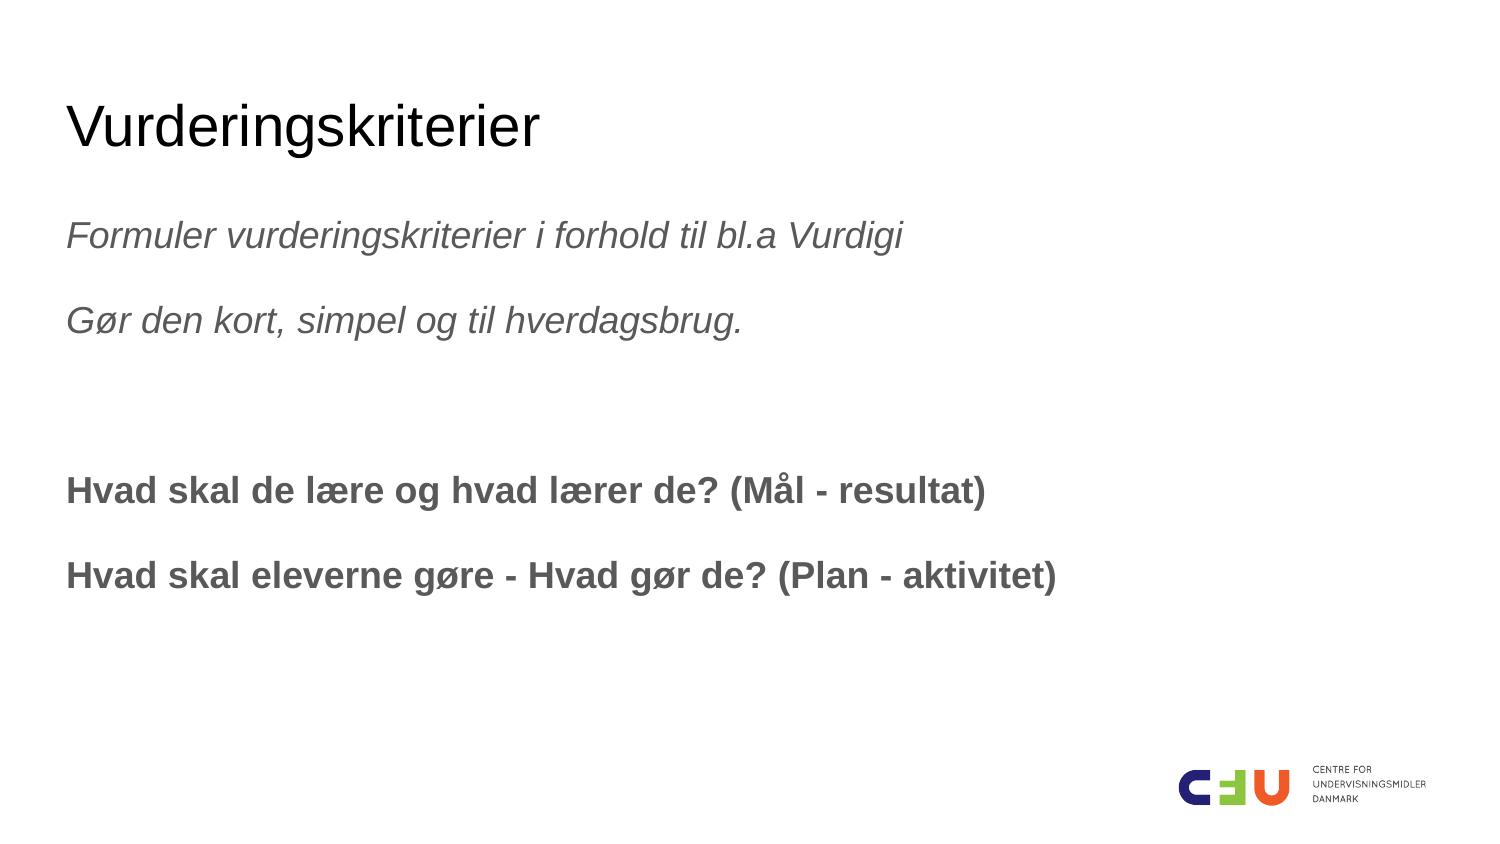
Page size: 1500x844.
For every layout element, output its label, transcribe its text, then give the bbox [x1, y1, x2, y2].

picture [1175, 764, 1449, 816]
list Formuler vurderingskriterier i forhold til bl.a Vurdigi Gør den kort, simpel og til hverdagsbrug. Hvad skal de lære og hvad lærer de? (Mål - resultat) Hvad skal eleverne gøre - Hvad gør de? (Plan - aktivitet) [51, 189, 1449, 379]
title Vurderingskriterier [51, 72, 1449, 167]
